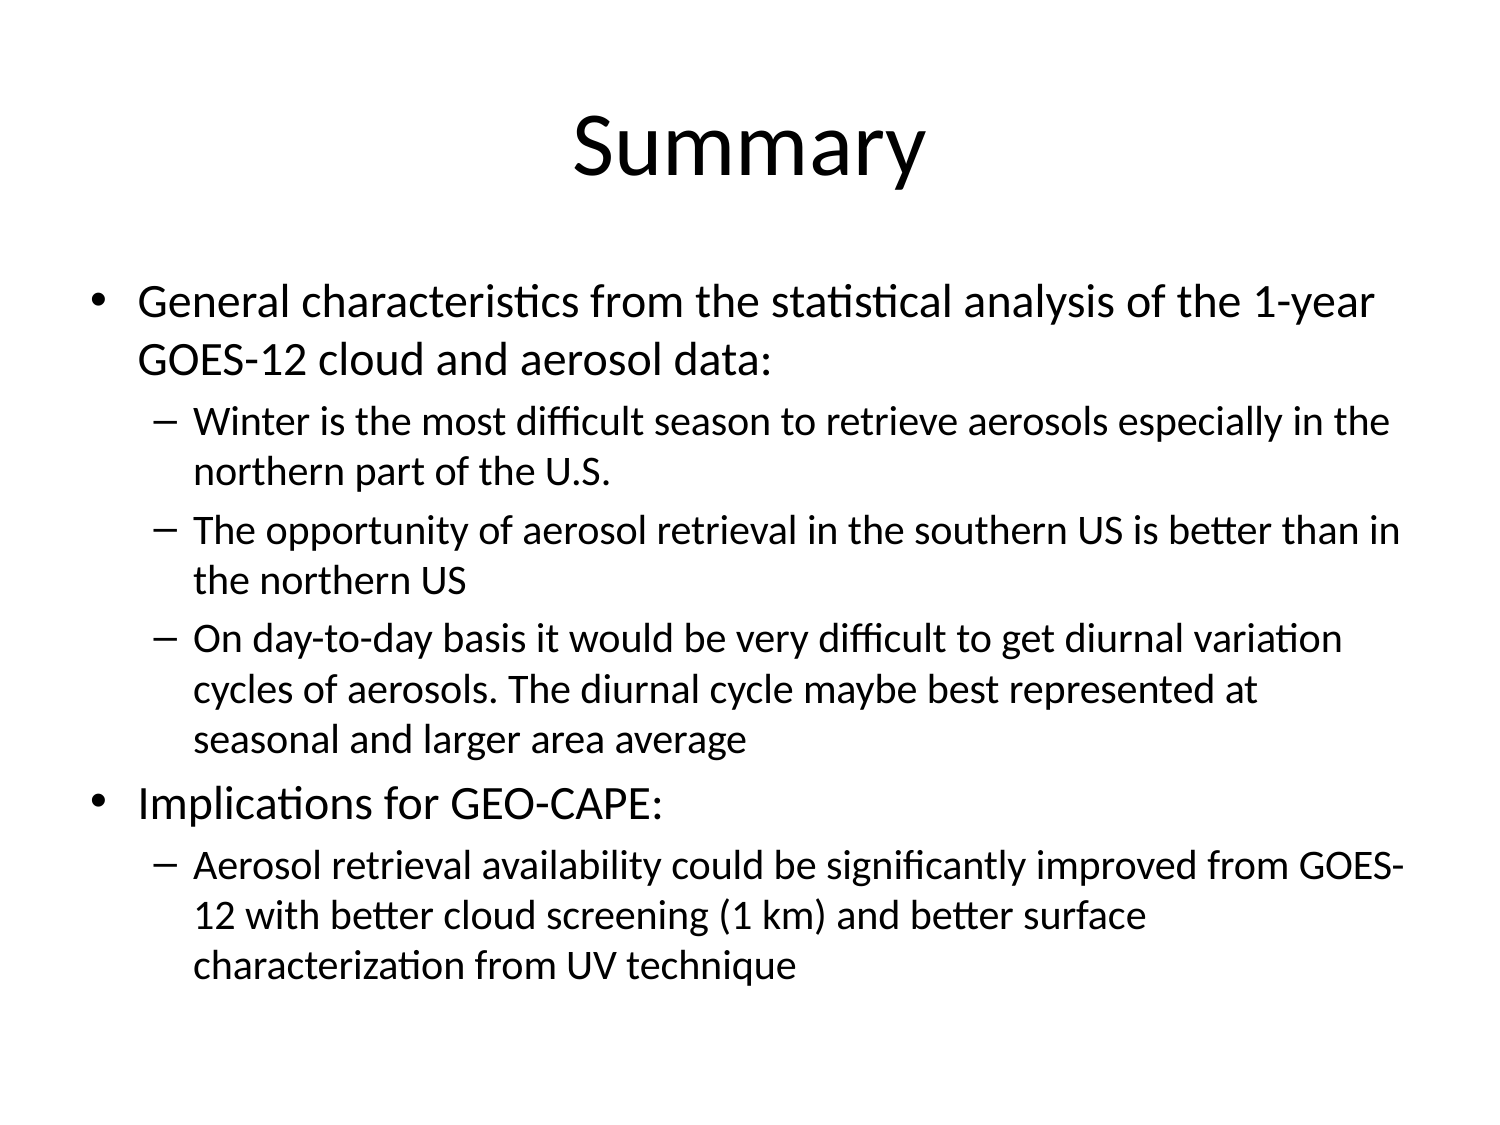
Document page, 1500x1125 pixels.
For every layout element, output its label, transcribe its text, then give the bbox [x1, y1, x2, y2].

list General characteristics from the statistical analysis of the 1-year GOES-12 cloud and aerosol data: Winter is the most difficult season to retrieve aerosols especially in the northern part of the U.S. The opportunity of aerosol retrieval in the southern US is better than in the northern US On day-to-day basis it would be very difficult to get diurnal variation cycles of aerosols. The diurnal cycle maybe best represented at seasonal and larger area average Implications for GEO-CAPE: Aerosol retrieval availability could be significantly improved from GOES-12 with better cloud screening (1 km) and better surface characterization from UV technique [75, 262, 1425, 1005]
title Summary [75, 45, 1425, 233]
